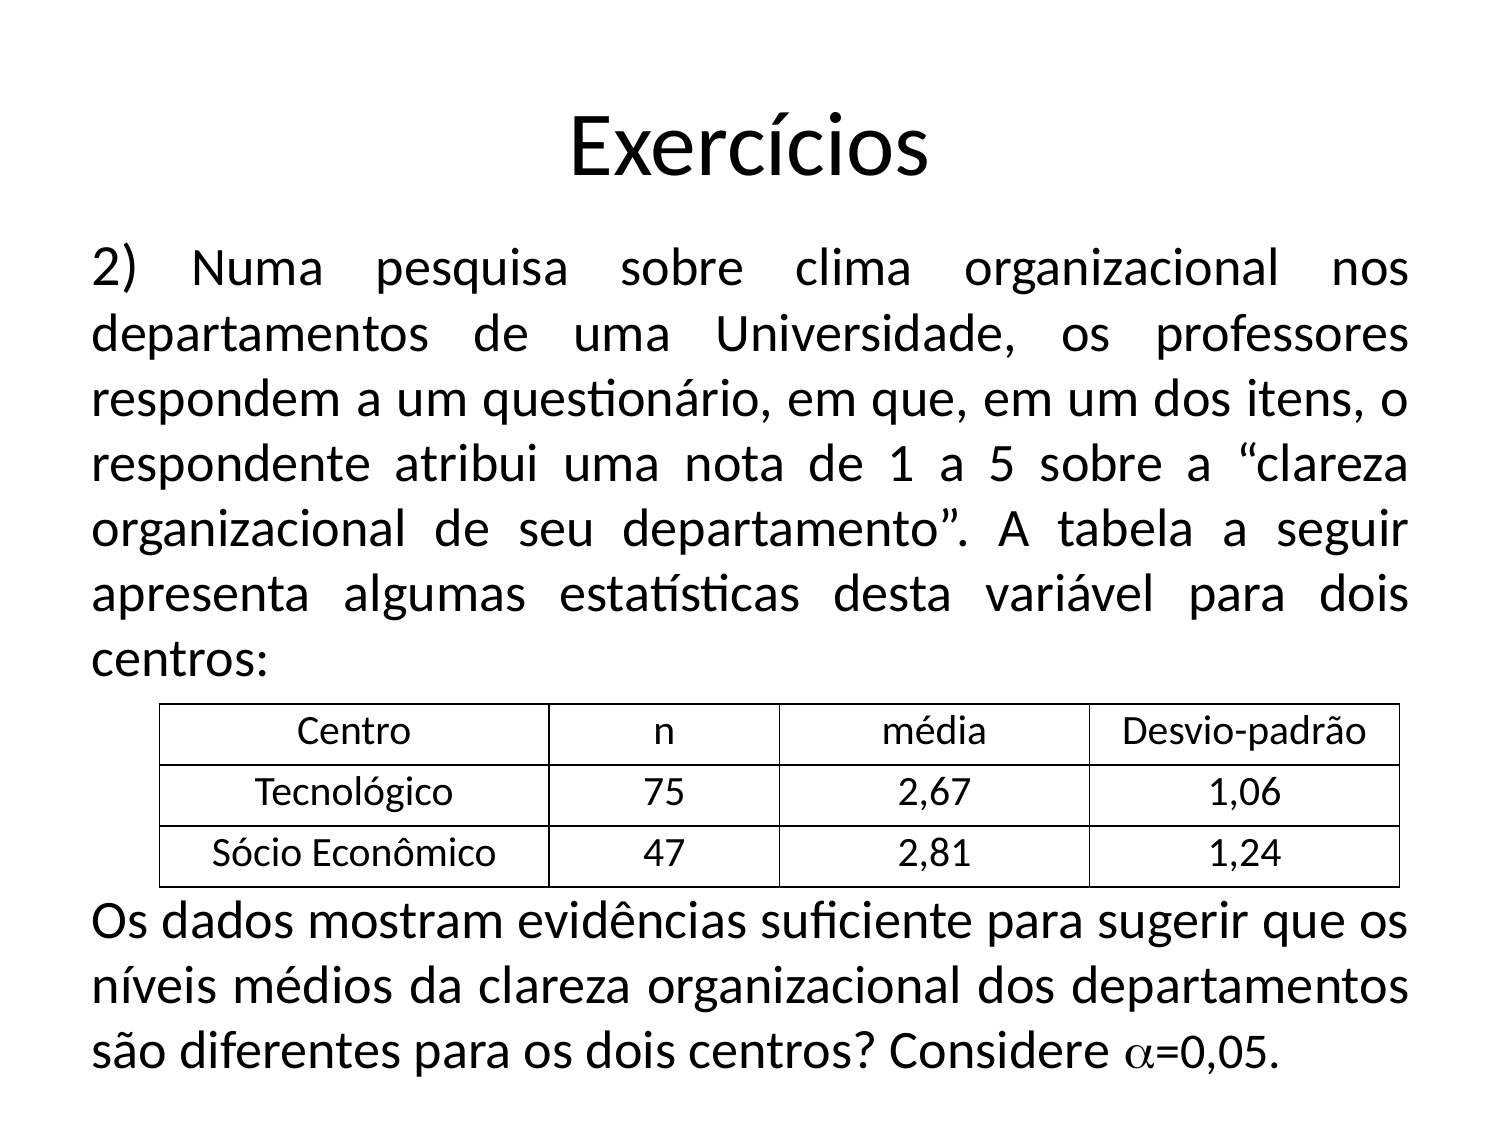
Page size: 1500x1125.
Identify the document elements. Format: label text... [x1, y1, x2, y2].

title Exercícios [75, 45, 1425, 233]
table_cell 75 [550, 766, 779, 825]
list 2) Numa pesquisa sobre clima organizacional nos departamentos de uma Universidade, os professores respondem a um questionário, em que, em um dos itens, o respondente atribui uma nota de 1 a 5 sobre a “clareza organizacional de seu departamento”. A tabela a seguir apresenta algumas estatísticas desta variável para dois centros: Os dados mostram evidências suficiente para sugerir que os níveis médios da clareza organizacional dos departamentos são diferentes para os dois centros? Considere =0,05. [76, 219, 1427, 1059]
table_cell 2,81 [780, 827, 1089, 886]
table_header n [550, 705, 779, 764]
table_cell 47 [550, 827, 779, 886]
table_header Desvio-padrão [1090, 705, 1399, 764]
table_cell 1,06 [1090, 766, 1399, 825]
table_cell Tecnológico [160, 766, 548, 825]
table_header média [780, 705, 1089, 764]
table_cell 1,24 [1090, 827, 1399, 886]
table_header Centro [160, 705, 548, 764]
table_cell Sócio Econômico [160, 827, 548, 886]
table_cell 2,67 [780, 766, 1089, 825]
